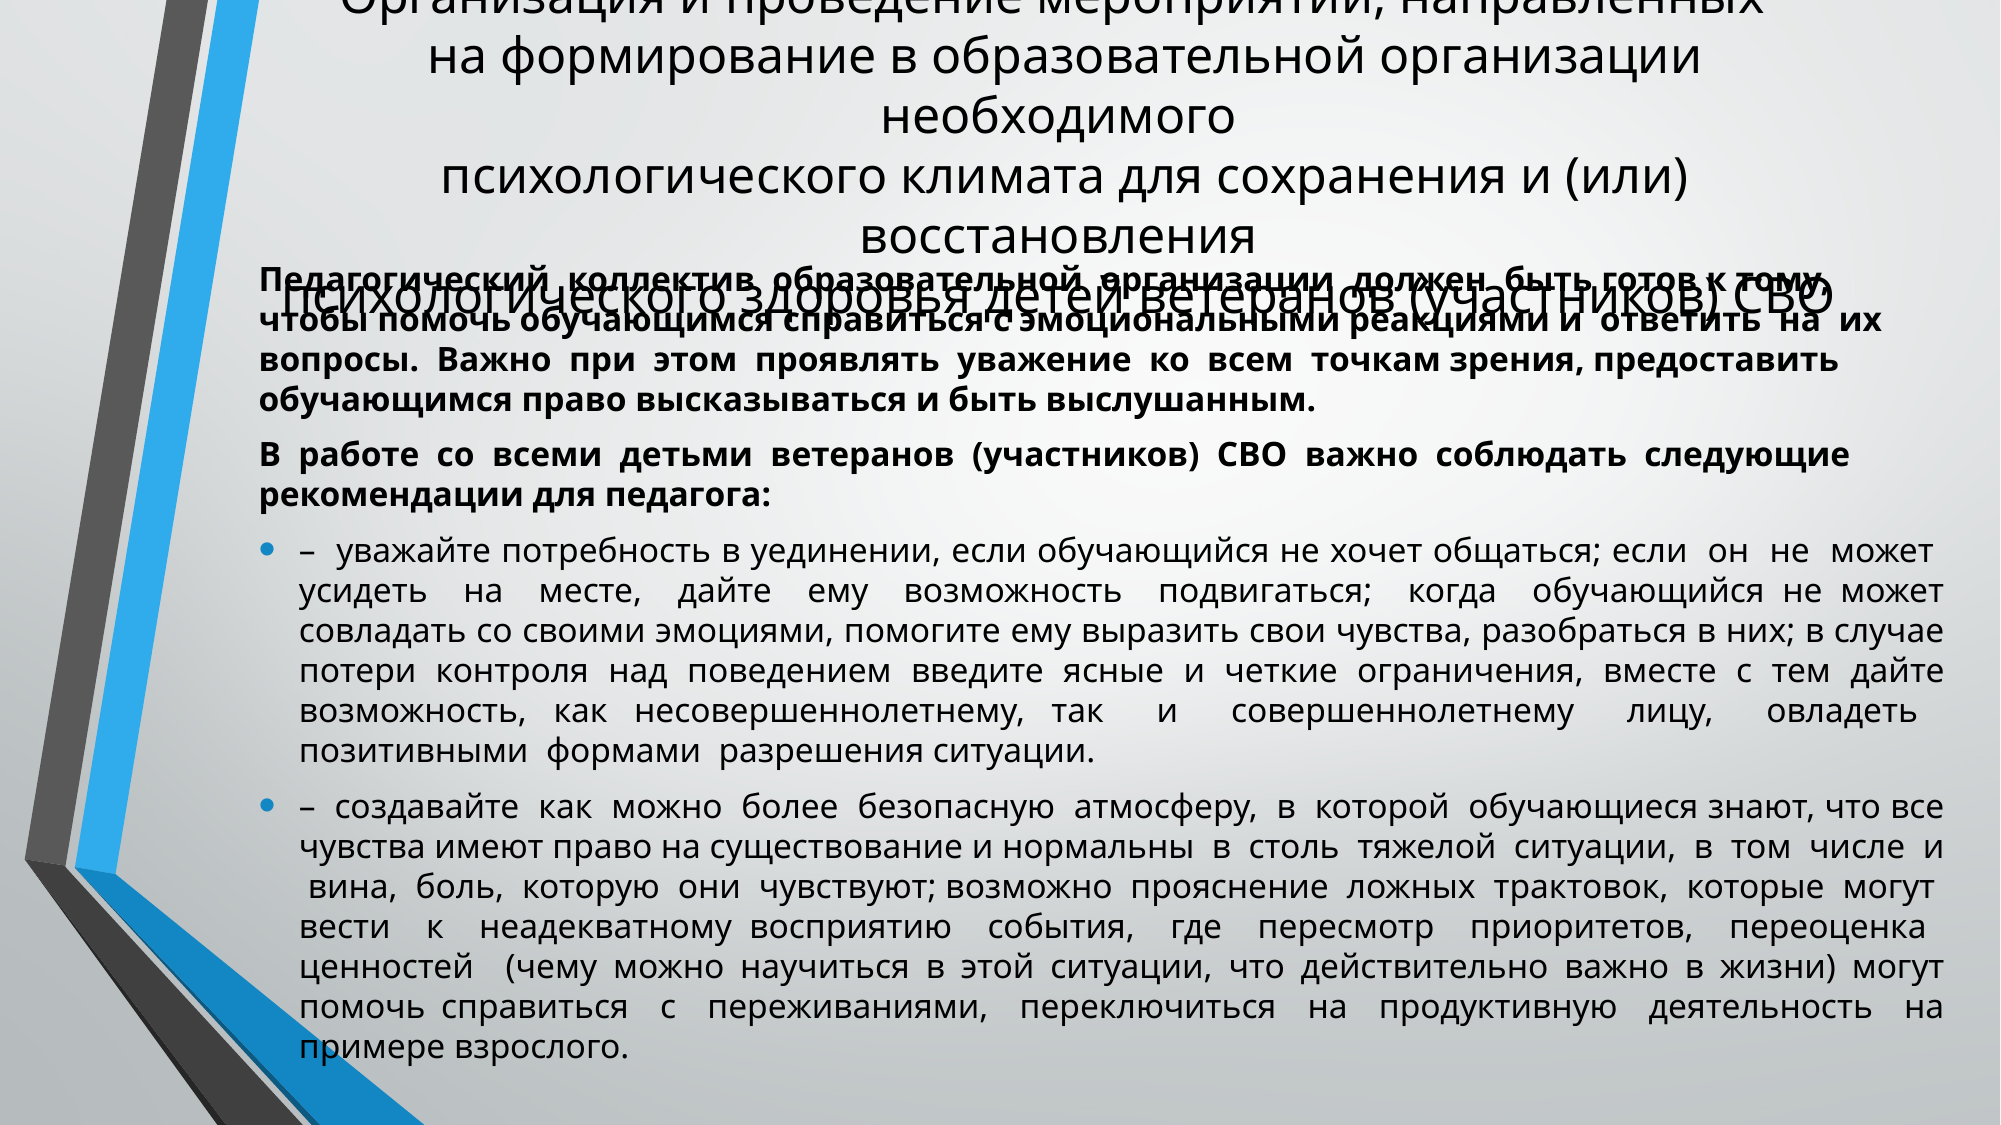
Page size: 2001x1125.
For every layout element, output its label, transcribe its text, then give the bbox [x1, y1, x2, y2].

list Педагогический коллектив образовательной организации должен быть готов к тому, чтобы помочь обучающимся справиться с эмоциональными реакциями и ответить на их вопросы. Важно при этом проявлять уважение ко всем точкам зрения, предоставить обучающимся право высказываться и быть выслушанным. В работе со всеми детьми ветеранов (участников) СВО важно соблюдать следующие рекомендации для педагога: – уважайте потребность в уединении, если обучающийся не хочет общаться; если он не может усидеть на месте, дайте ему возможность подвигаться; когда обучающийся не может совладать со своими эмоциями, помогите ему выразить свои чувства, разобраться в них; в случае потери контроля над поведением введите ясные и четкие ограничения, вместе с тем дайте возможность, как несовершеннолетнему, так и совершеннолетнему лицу, овладеть позитивными формами разрешения ситуации. – создавайте как можно более безопасную атмосферу, в которой обучающиеся знают, что все чувства имеют право на существование и нормальны в столь тяжелой ситуации, в том числе и вина, боль, которую они чувствуют; возможно прояснение ложных трактовок, которые могут вести к неадекватному восприятию события, где пересмотр приоритетов, переоценка ценностей (чему можно научиться в этой ситуации, что действительно важно в жизни) могут помочь справиться с переживаниями, переключиться на продуктивную деятельность на примере взрослого. [243, 246, 1961, 1077]
title Организация и проведение мероприятий, направленных на формирование в образовательной организации необходимого психологического климата для сохранения и (или) восстановления психологического здоровья детей ветеранов (участников) СВО [243, 0, 1887, 246]
